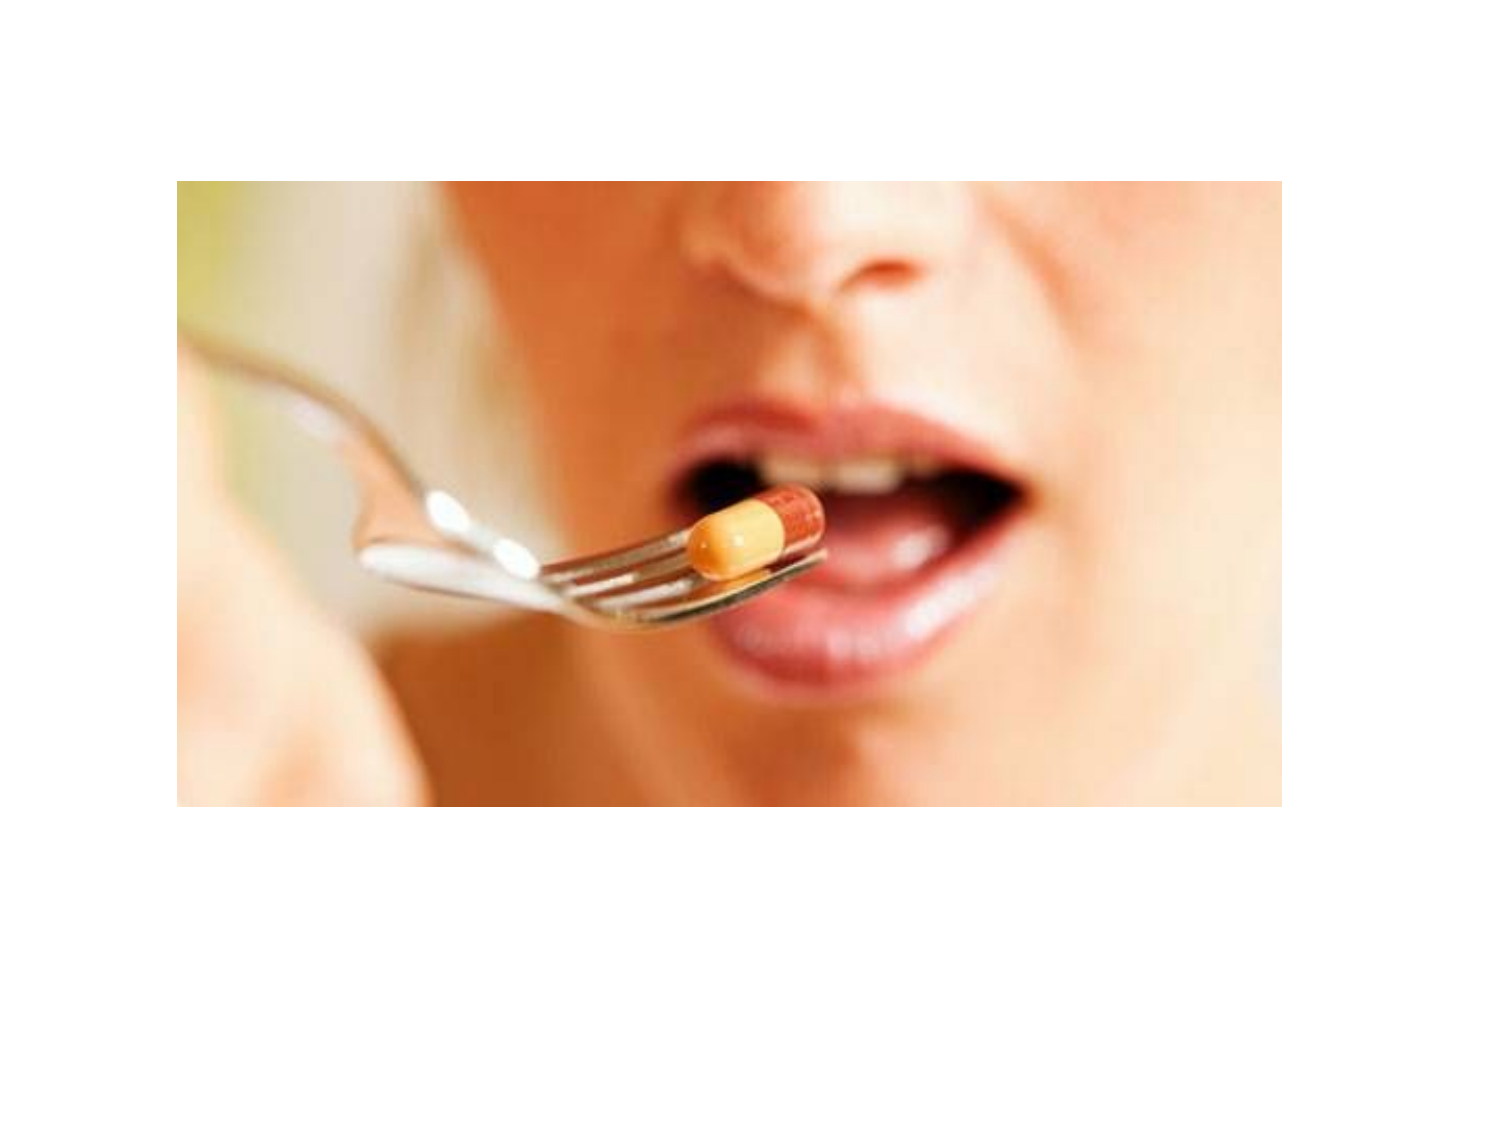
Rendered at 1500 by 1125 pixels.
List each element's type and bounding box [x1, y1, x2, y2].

picture [176, 181, 1282, 807]
